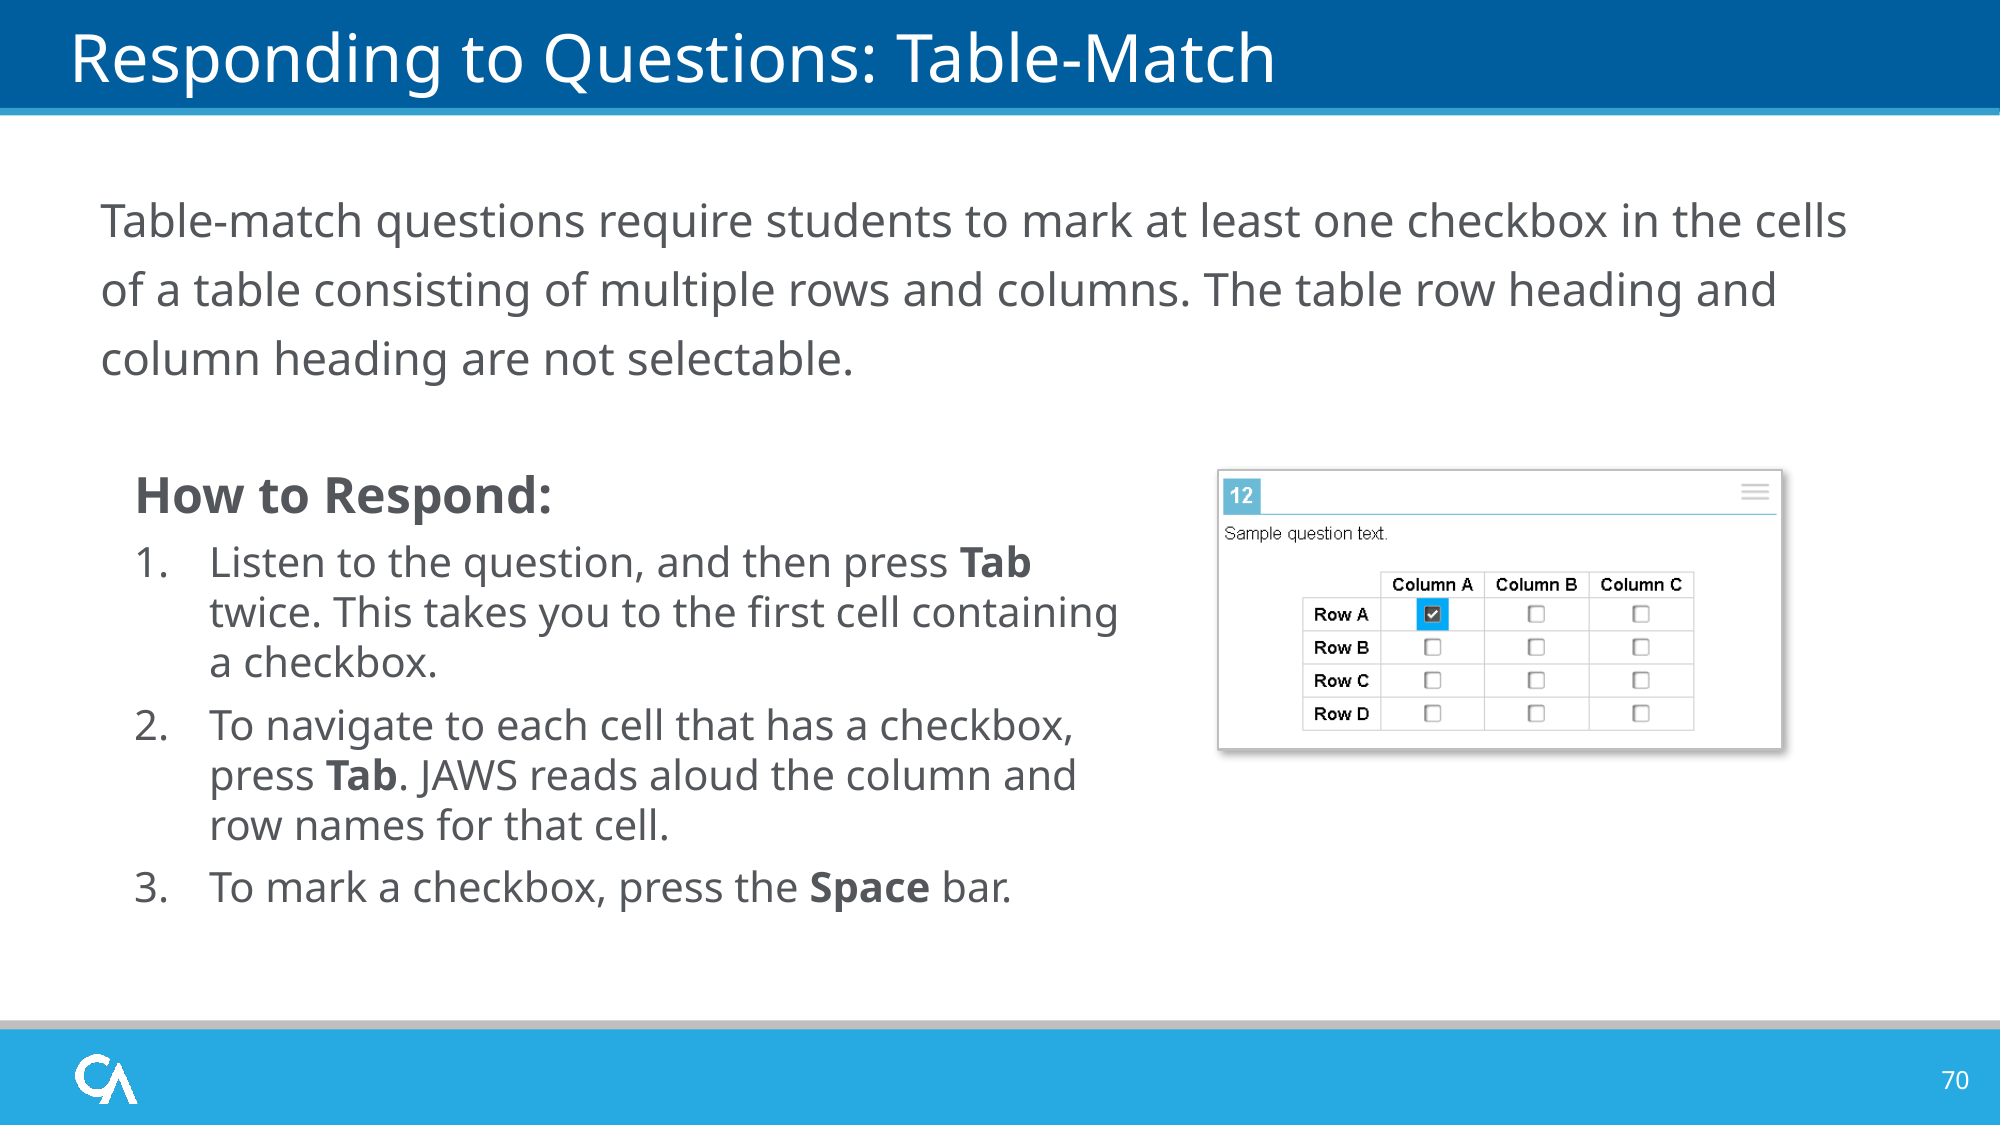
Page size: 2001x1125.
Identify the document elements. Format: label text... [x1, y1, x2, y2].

text_box 70 [1899, 1057, 1985, 1111]
list Table-match questions require students to mark at least one checkbox in the cells of a table consisting of multiple rows and columns. The table row heading and column heading are not selectable. [100, 178, 1900, 456]
title Responding to Questions: Table-Match [69, 10, 1878, 96]
picture [75, 1054, 138, 1104]
picture [1218, 470, 1782, 749]
text_box How to Respond: Listen to the question, and then press Tab twice. This takes you to the first cell containing a checkbox. To navigate to each cell that has a checkbox, press Tab. JAWS reads aloud the column and row names for that cell. To mark a checkbox, press the Space bar. [119, 456, 1151, 919]
